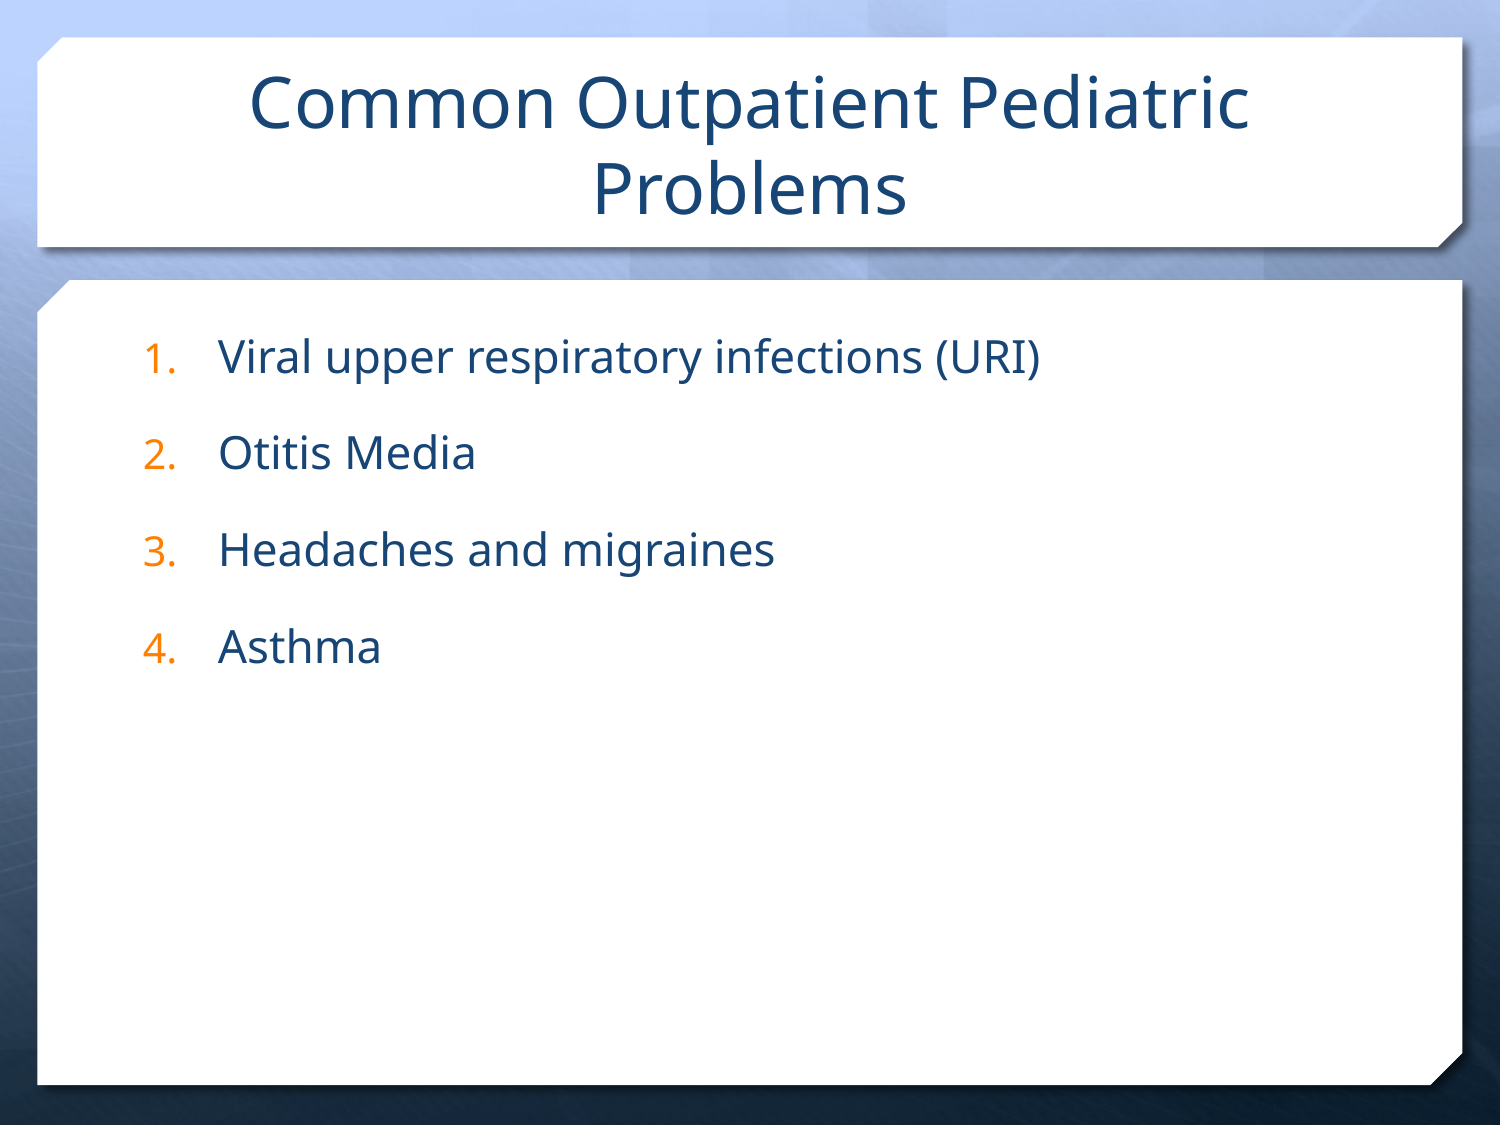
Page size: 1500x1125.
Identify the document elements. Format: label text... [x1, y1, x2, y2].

title Common Outpatient Pediatric Problems [127, 48, 1372, 236]
list Viral upper respiratory infections (URI) Otitis Media Headaches and migraines Asthma [127, 319, 1372, 978]
